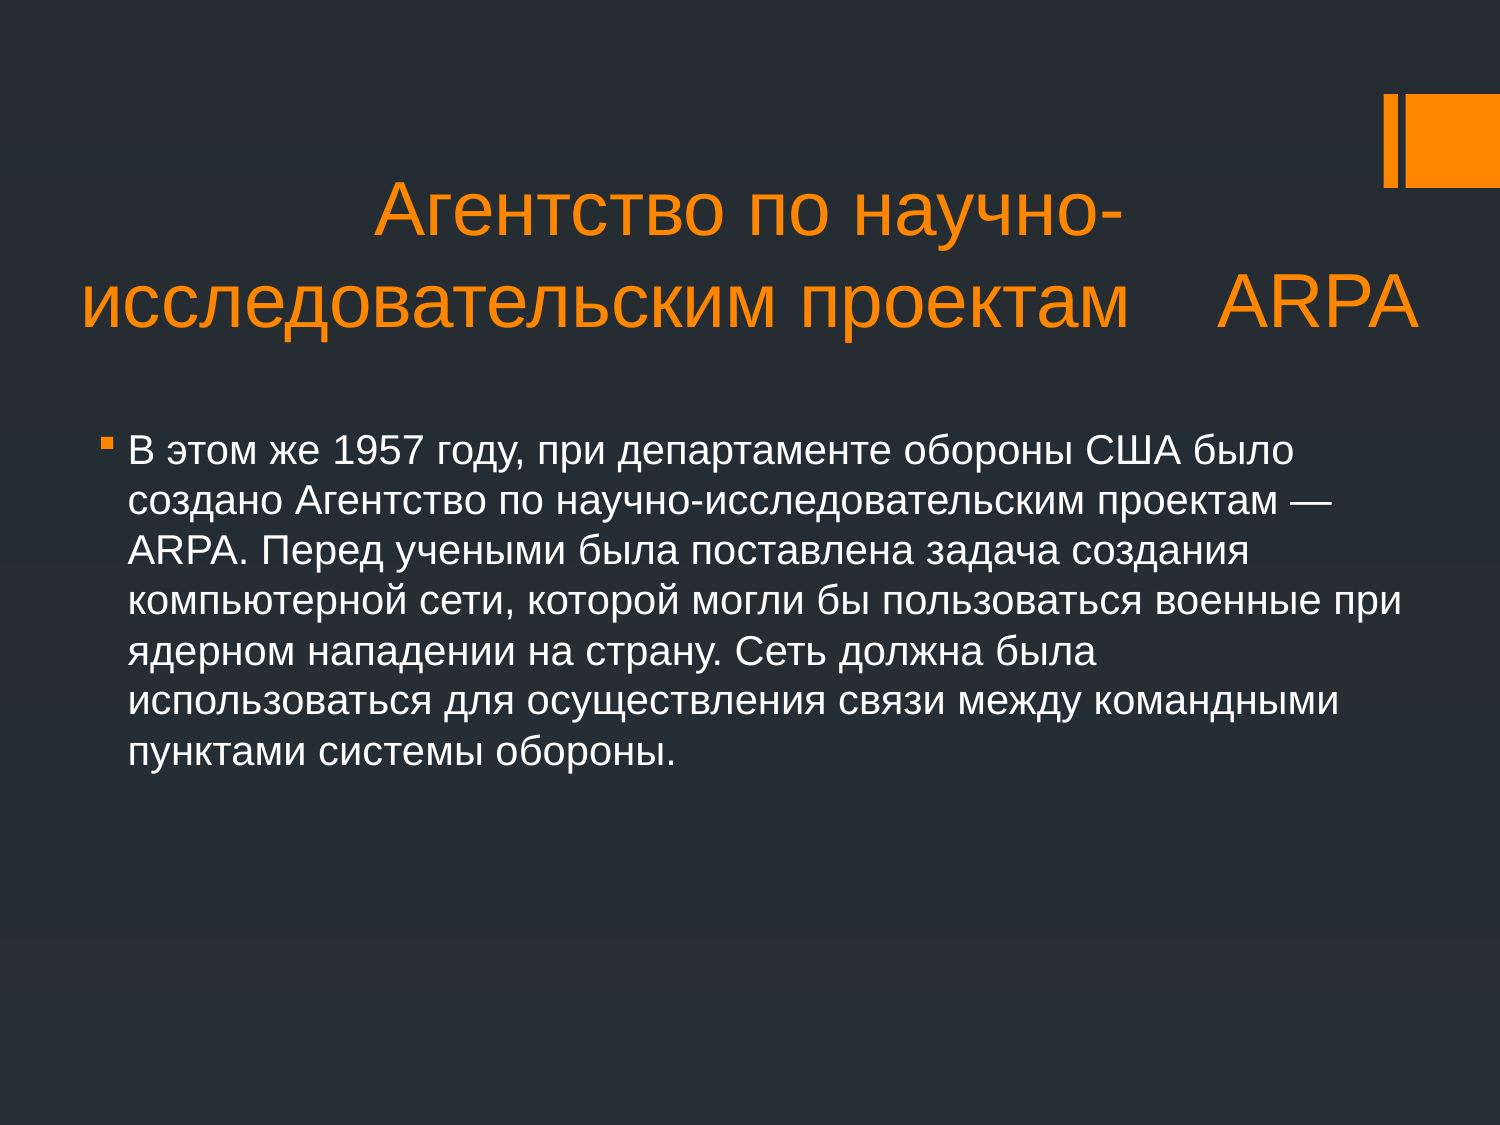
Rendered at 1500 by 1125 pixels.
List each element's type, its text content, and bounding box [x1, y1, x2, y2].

title Агентство по научно-исследовательским проектам ARPA [62, 62, 1438, 350]
list В этом же 1957 году, при департаменте обороны США было создано Агентство по научно-исследовательским проектам — ARPA. Перед учеными была поставлена задача создания компьютерной сети, которой могли бы пользоваться военные при ядерном нападении на страну. Сеть должна была использоваться для осуществления связи между командными пунктами системы обороны. [75, 415, 1425, 1125]
